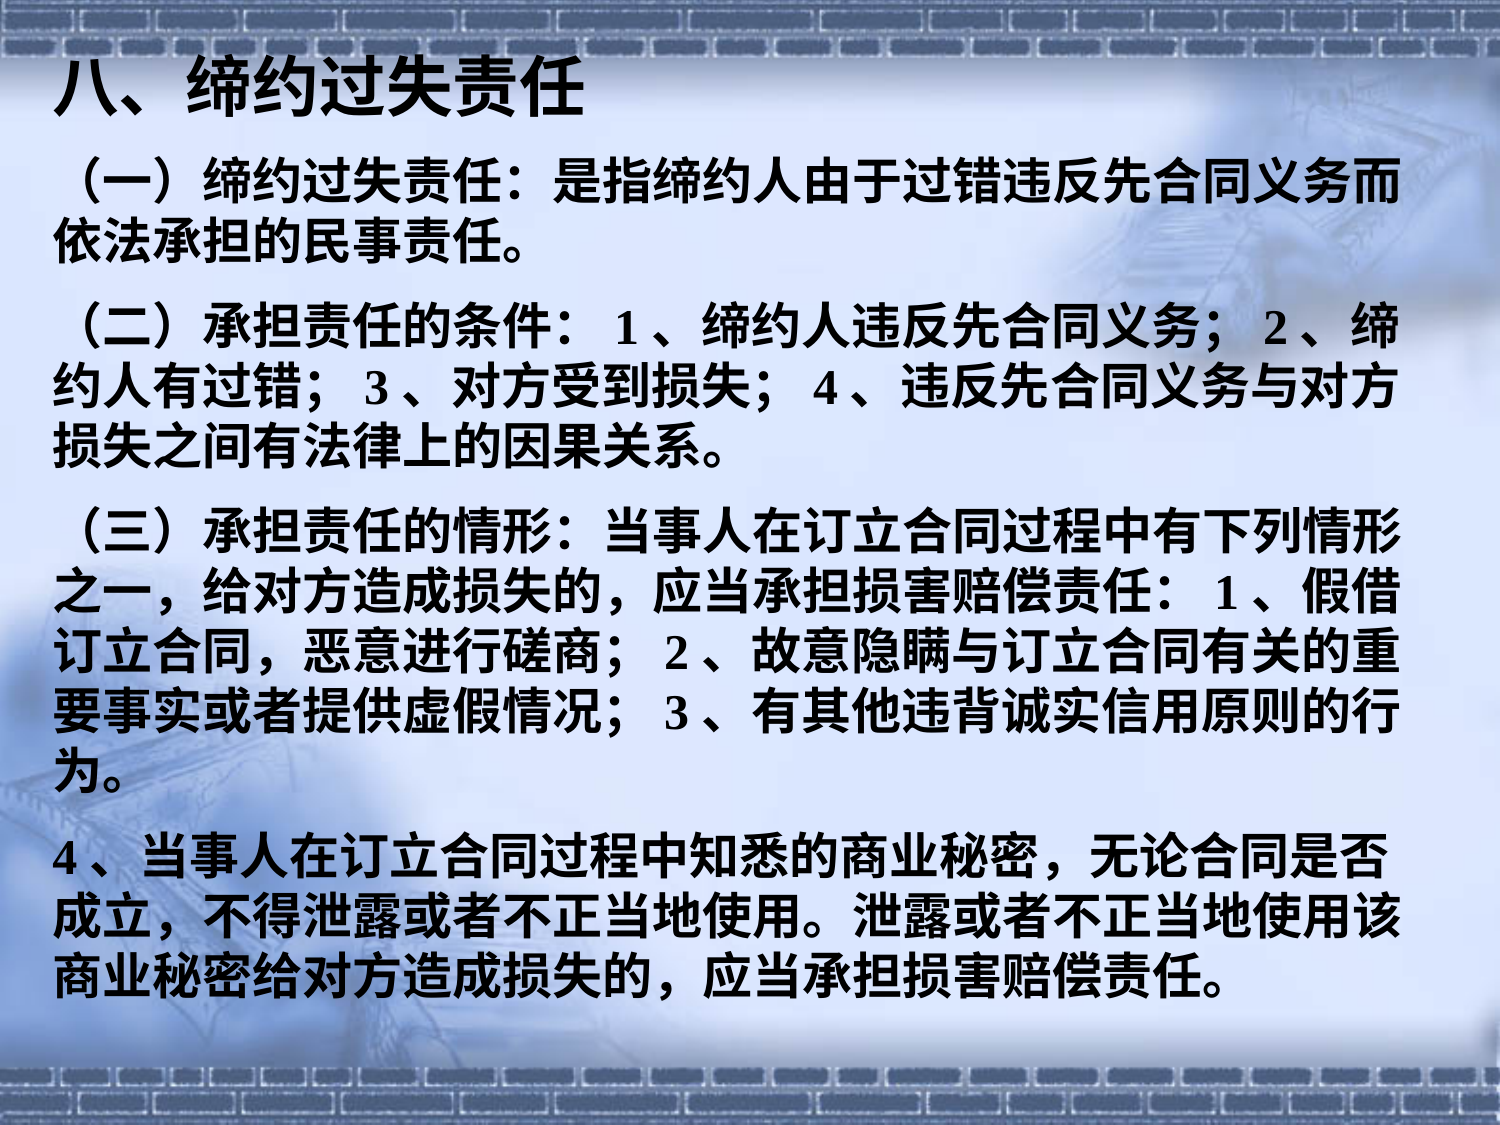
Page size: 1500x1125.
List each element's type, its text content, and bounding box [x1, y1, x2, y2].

picture [0, 0, 1500, 1125]
text_box 八、缔约过失责任 （一）缔约过失责任：是指缔约人由于过错违反先合同义务而依法承担的民事责任。 （二）承担责任的条件：1、缔约人违反先合同义务；2、缔约人有过错；3、对方受到损失；4、违反先合同义务与对方损失之间有法律上的因果关系。 （三）承担责任的情形：当事人在订立合同过程中有下列情形之一，给对方造成损失的，应当承担损害赔偿责任：1、假借订立合同，恶意进行磋商；2、故意隐瞒与订立合同有关的重要事实或者提供虚假情况；3、有其他违背诚实信用原则的行为。 4、当事人在订立合同过程中知悉的商业秘密，无论合同是否成立，不得泄露或者不正当地使用。泄露或者不正当地使用该商业秘密给对方造成损失的，应当承担损害赔偿责任。 [37, 37, 1450, 1013]
